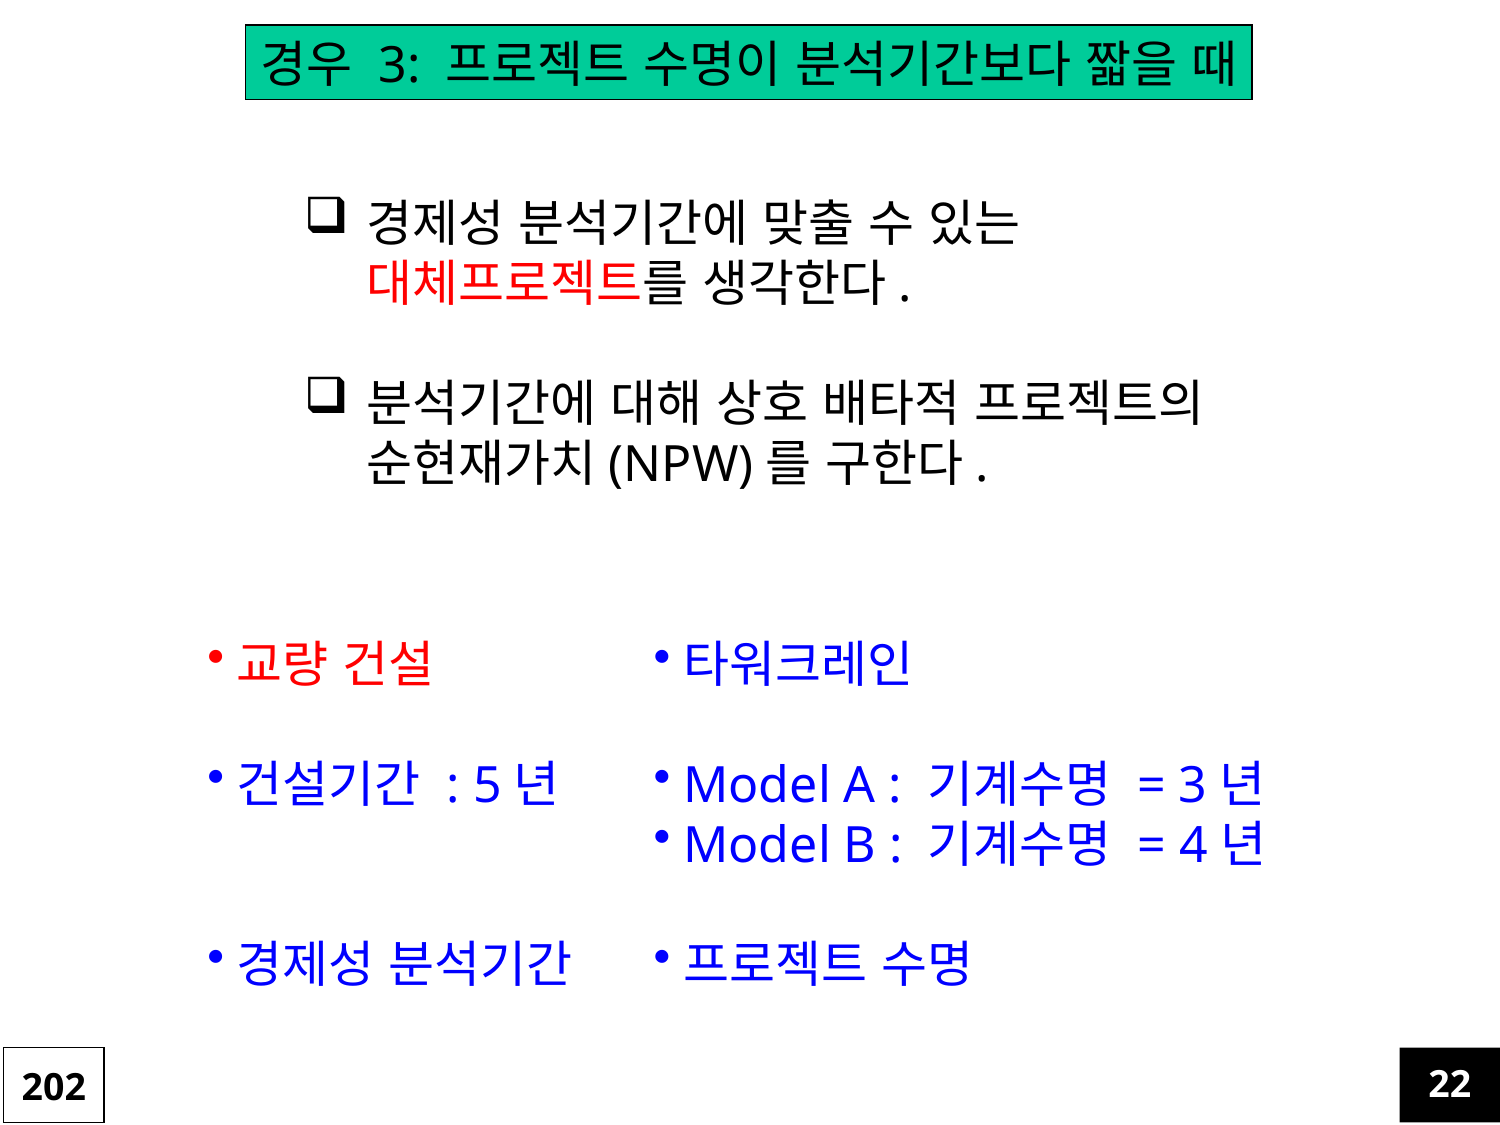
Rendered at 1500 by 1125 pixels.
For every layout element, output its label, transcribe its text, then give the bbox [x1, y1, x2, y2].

slide_number 22 [1399, 1047, 1500, 1123]
text_box 교량 건설 건설기간 : 5년 경제성 분석기간 [192, 624, 588, 1000]
text_box 타워크레인 Model A : 기계수명 = 3년 Model B : 기계수명 = 4년 프로젝트 수명 [638, 624, 1281, 1000]
text_box 경제성 분석기간에 맞출 수 있는 대체프로젝트를 생각한다. 분석기간에 대해 상호 배타적 프로젝트의 순현재가치(NPW)를 구한다. [289, 184, 1326, 500]
text_box 202 [3, 1047, 104, 1123]
text_box 경우 3: 프로젝트 수명이 분석기간보다 짧을 때 [245, 24, 1253, 100]
